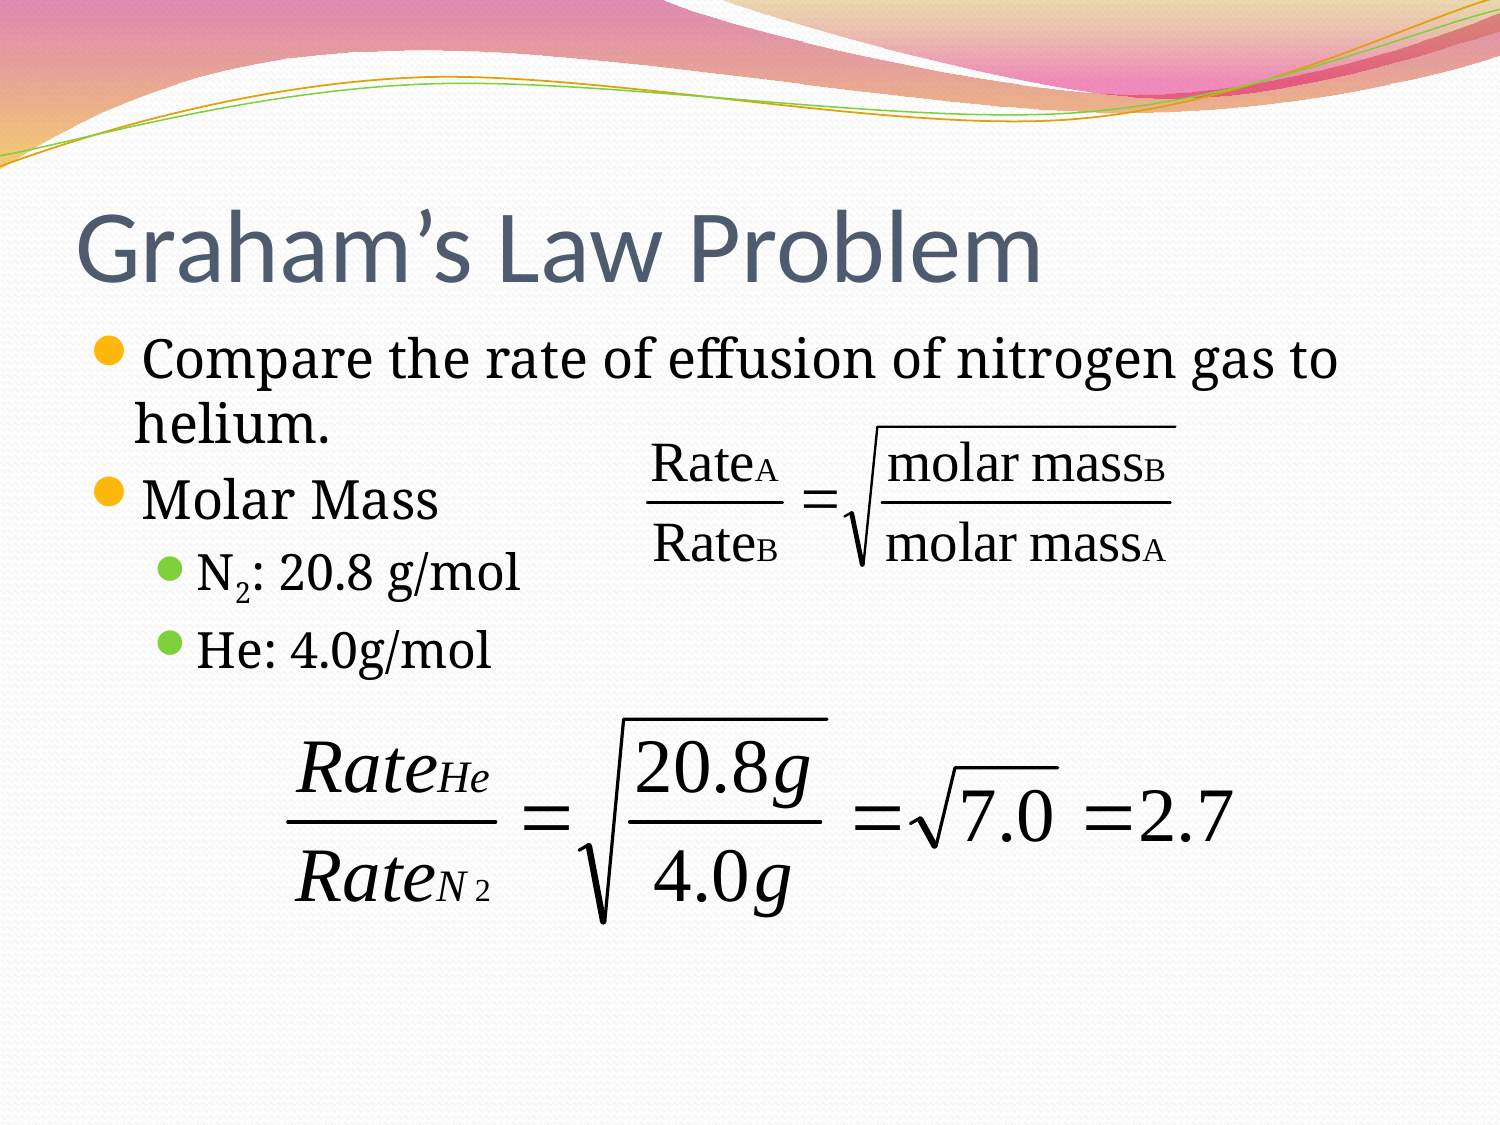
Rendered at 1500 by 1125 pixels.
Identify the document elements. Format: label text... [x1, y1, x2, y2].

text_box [637, 412, 1188, 579]
list Compare the rate of effusion of nitrogen gas to helium. Molar Mass N2: 20.8 g/mol He: 4.0g/mol [75, 317, 1425, 1038]
title Graham’s Law Problem [75, 115, 1425, 303]
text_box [274, 699, 1251, 938]
